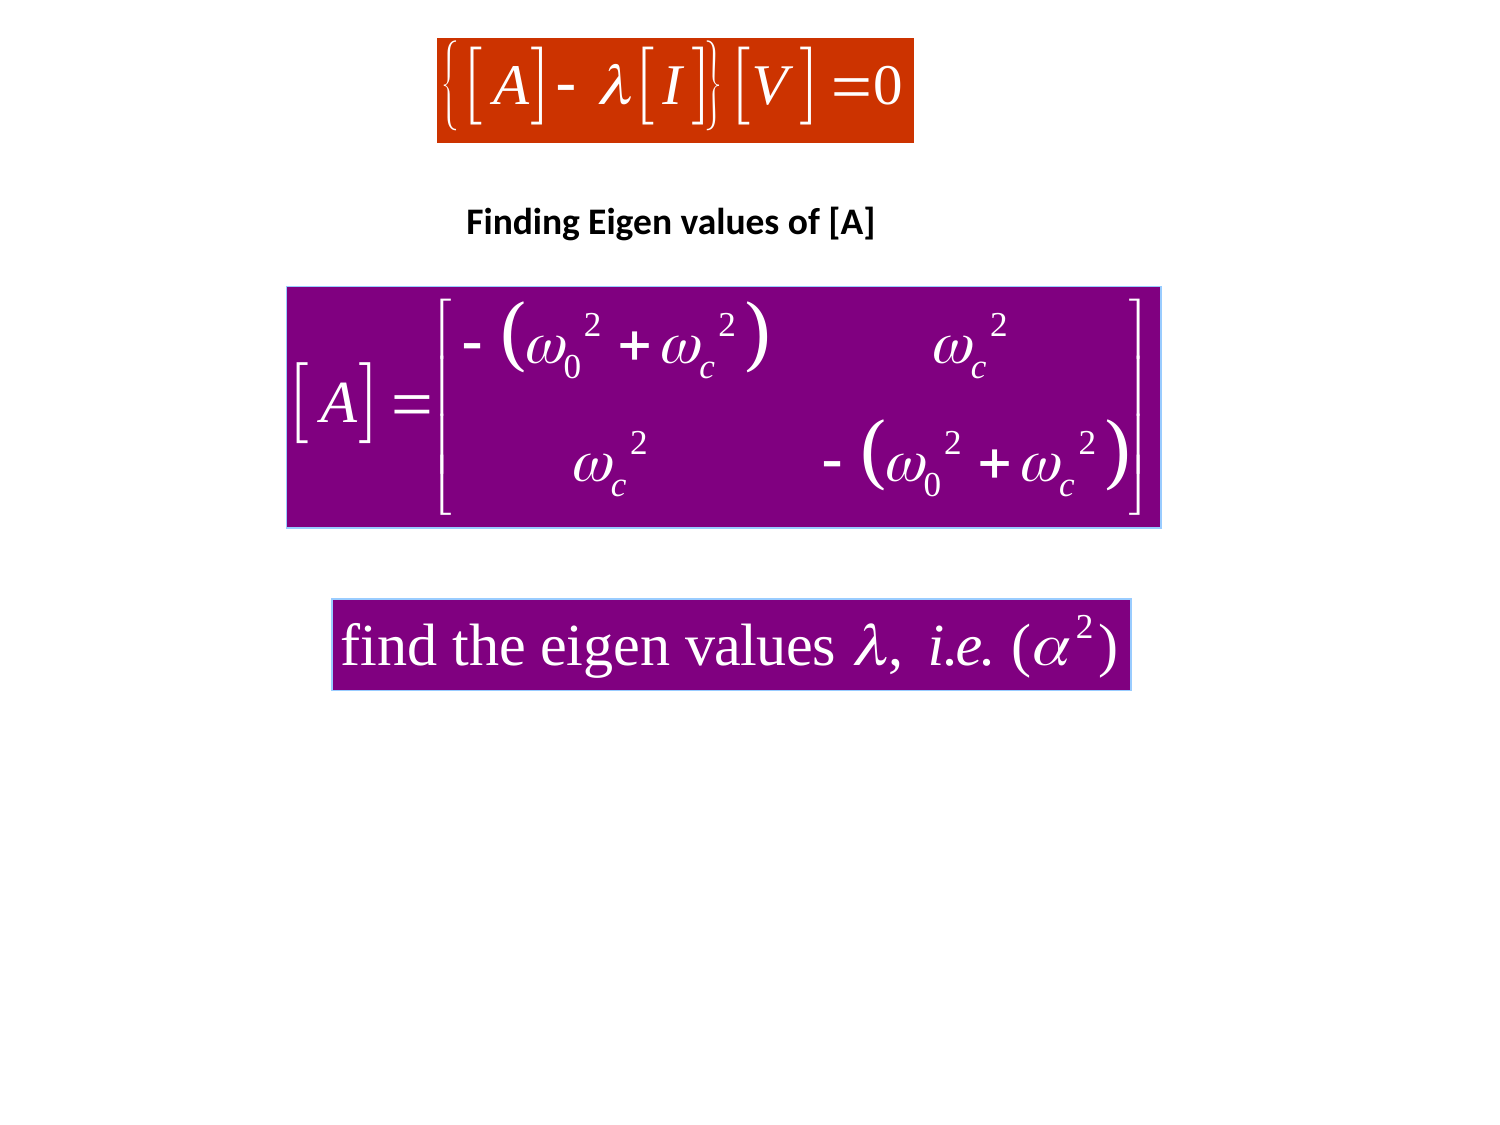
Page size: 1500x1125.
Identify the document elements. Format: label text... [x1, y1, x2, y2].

text_box Finding Eigen values of [A] [451, 189, 892, 250]
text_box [332, 599, 1131, 691]
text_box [437, 37, 915, 144]
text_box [287, 287, 1161, 528]
